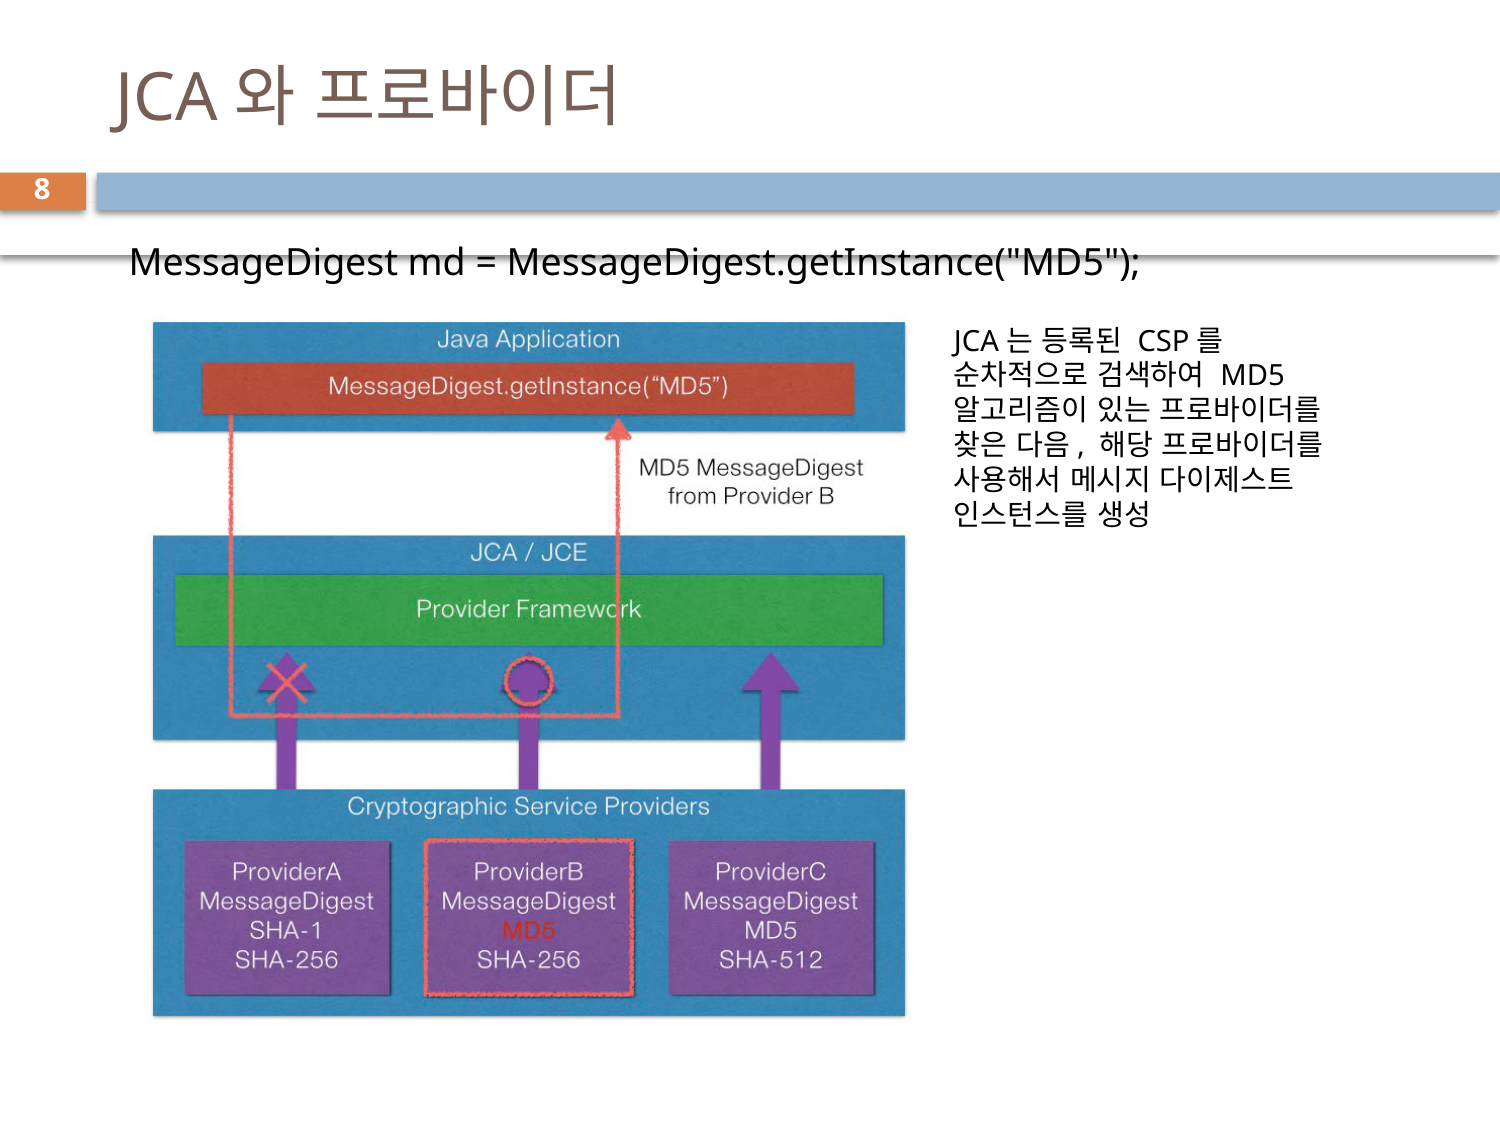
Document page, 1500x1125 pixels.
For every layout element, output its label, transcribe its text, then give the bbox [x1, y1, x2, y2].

text_box JCA는 등록된 CSP를 순차적으로 검색하여 MD5 알고리즘이 있는 프로바이더를 찾은 다음, 해당 프로바이더를 사용해서 메시지 다이제스트 인스턴스를 생성 [939, 314, 1353, 539]
title JCA와 프로바이더 [100, 37, 1438, 149]
slide_number 8 [0, 170, 87, 211]
picture [147, 314, 913, 1024]
text_box MessageDigest md = MessageDigest.getInstance("MD5"); [113, 230, 1156, 290]
